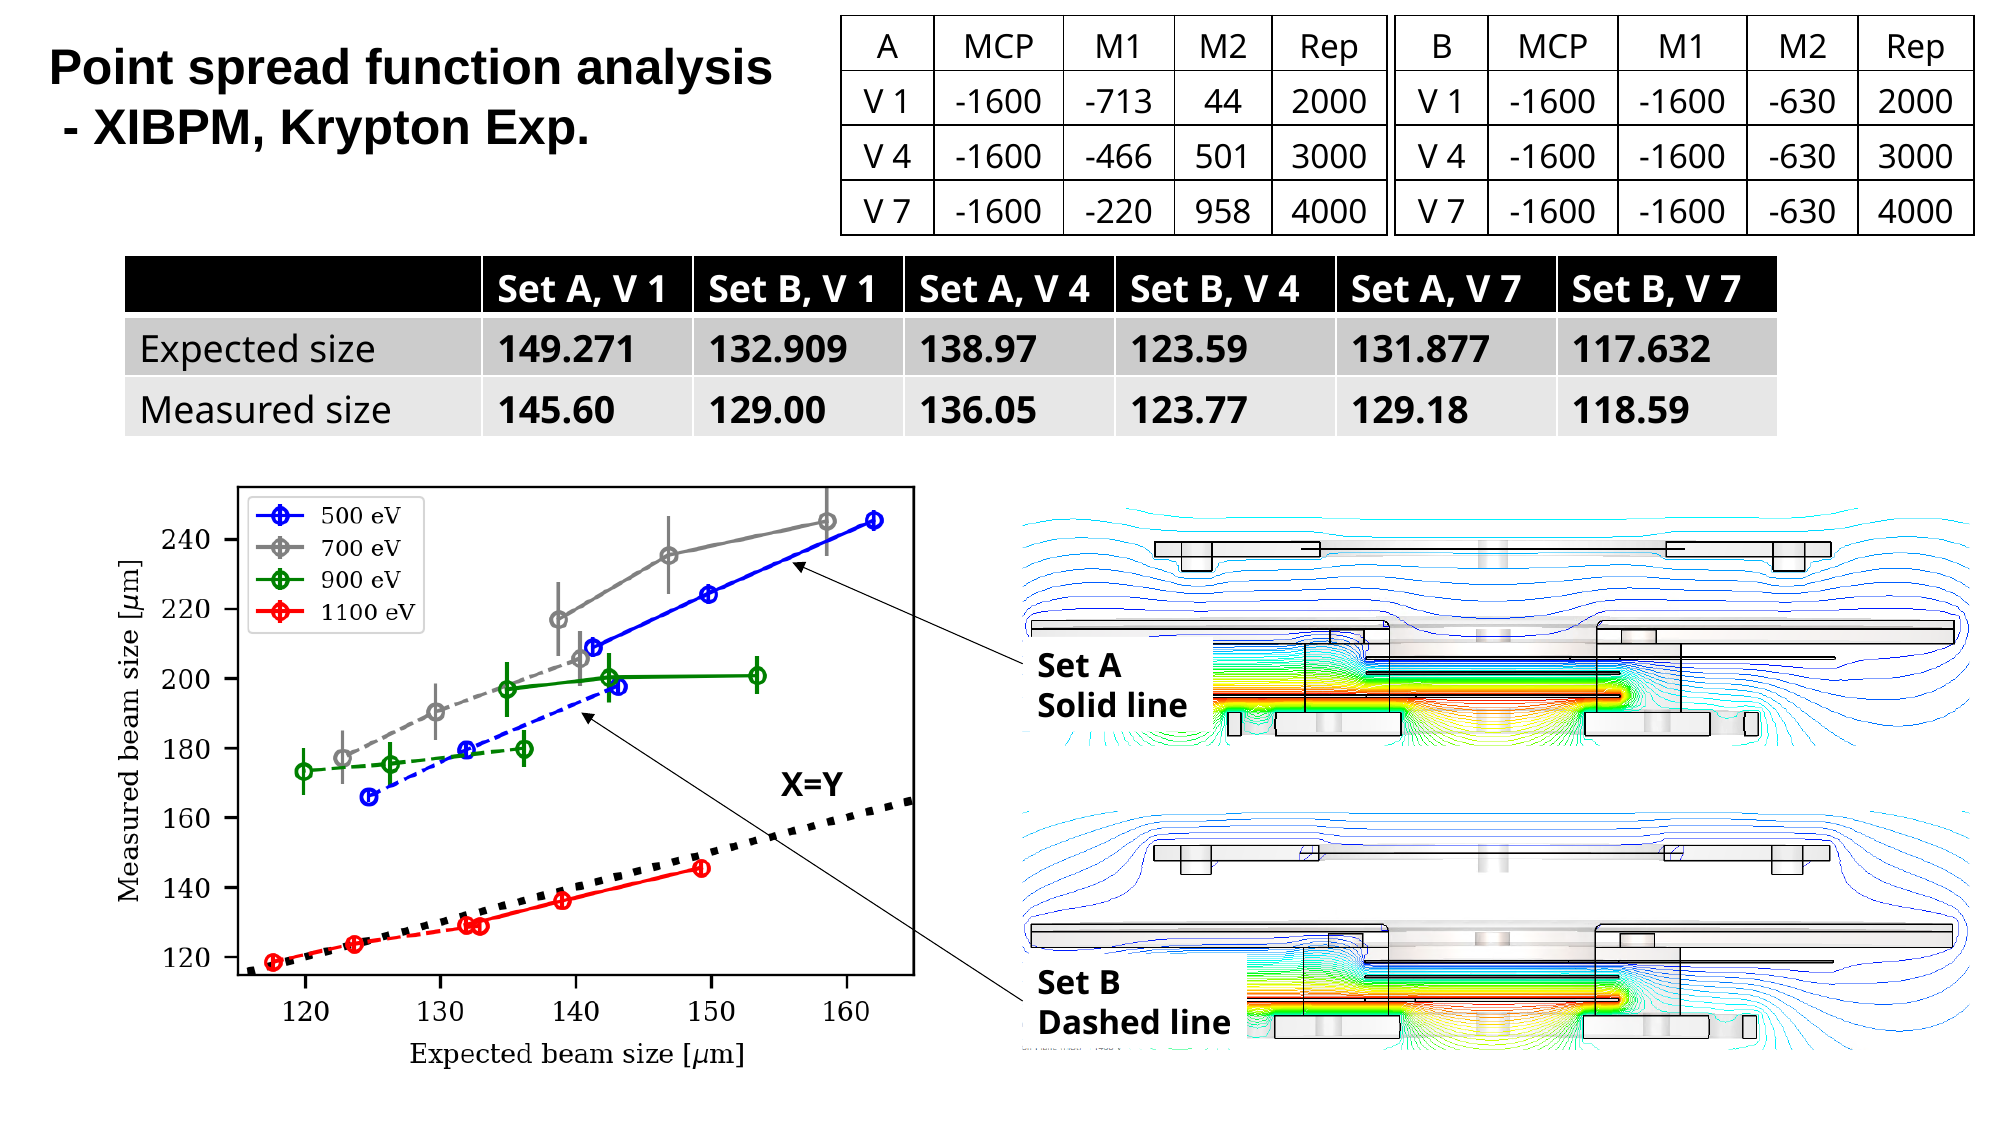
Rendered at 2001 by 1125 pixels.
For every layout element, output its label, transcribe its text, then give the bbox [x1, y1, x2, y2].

table_cell 118.59 [1558, 377, 1777, 436]
table_header Set A, V 1 [483, 256, 692, 312]
table_cell 2000 [1859, 71, 1973, 124]
table_header B [1396, 16, 1487, 70]
text_box Point spread function analysis - XIBPM, Krypton Exp. [33, 27, 789, 163]
picture [88, 458, 941, 1098]
table_cell 4000 [1859, 181, 1973, 234]
table_header MCP [935, 16, 1063, 70]
table_cell V 4 [842, 126, 933, 179]
table_cell 123.59 [1116, 318, 1335, 375]
table_cell -630 [1748, 71, 1857, 124]
table_cell 117.632 [1558, 318, 1777, 375]
table_cell 129.18 [1337, 377, 1556, 436]
table_cell 132.909 [694, 318, 903, 375]
table_cell 958 [1175, 181, 1271, 234]
table_cell 4000 [1273, 181, 1386, 234]
table_header Rep [1859, 16, 1973, 70]
table_header [125, 256, 481, 312]
table_cell 123.77 [1116, 377, 1335, 436]
table_cell 501 [1175, 126, 1271, 179]
table_cell 3000 [1859, 126, 1973, 179]
table_cell 149.271 [483, 318, 692, 375]
table_cell V 1 [842, 71, 933, 124]
table_cell Measured size [125, 377, 481, 436]
table_header Set A, V 7 [1337, 256, 1556, 312]
table_cell 3000 [1273, 126, 1386, 179]
table_header Set A, V 4 [905, 256, 1114, 312]
table_header Rep [1273, 16, 1386, 70]
table_header Set B, V 1 [694, 256, 903, 312]
table_cell -1600 [1489, 126, 1617, 179]
table_cell -466 [1064, 126, 1174, 179]
table_cell V 7 [1396, 181, 1487, 234]
table_cell 44 [1175, 71, 1271, 124]
table_cell -630 [1748, 126, 1857, 179]
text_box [581, 712, 1023, 1002]
table_cell -713 [1064, 71, 1174, 124]
table_header M2 [1748, 16, 1857, 70]
table_cell -1600 [1489, 181, 1617, 234]
table_cell -1600 [1619, 126, 1746, 179]
table_header M1 [1064, 16, 1174, 70]
table_cell -1600 [1489, 71, 1617, 124]
table_cell -1600 [1619, 71, 1746, 124]
table_header MCP [1489, 16, 1617, 70]
table_header Set B, V 7 [1558, 256, 1777, 312]
table_cell -630 [1748, 181, 1857, 234]
table_cell 2000 [1273, 71, 1386, 124]
table_header M2 [1175, 16, 1271, 70]
table_cell 138.97 [905, 318, 1114, 375]
table_cell Expected size [125, 318, 481, 375]
table_cell 129.00 [694, 377, 903, 436]
table_header Set B, V 4 [1116, 256, 1335, 312]
table_cell 131.877 [1337, 318, 1556, 375]
table_cell -1600 [935, 71, 1063, 124]
table_cell V 7 [842, 181, 933, 234]
table_cell -1600 [935, 181, 1063, 234]
table_header A [842, 16, 933, 70]
table_cell -1600 [1619, 181, 1746, 234]
table_cell 136.05 [905, 377, 1114, 436]
table_cell V 4 [1396, 126, 1487, 179]
table_cell -1600 [935, 126, 1063, 179]
picture [1022, 811, 1970, 1050]
picture [1022, 508, 1970, 746]
table_cell 145.60 [483, 377, 692, 436]
table_cell V 1 [1396, 71, 1487, 124]
table_cell -220 [1064, 181, 1174, 234]
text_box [792, 562, 1023, 664]
table_header M1 [1619, 16, 1746, 70]
